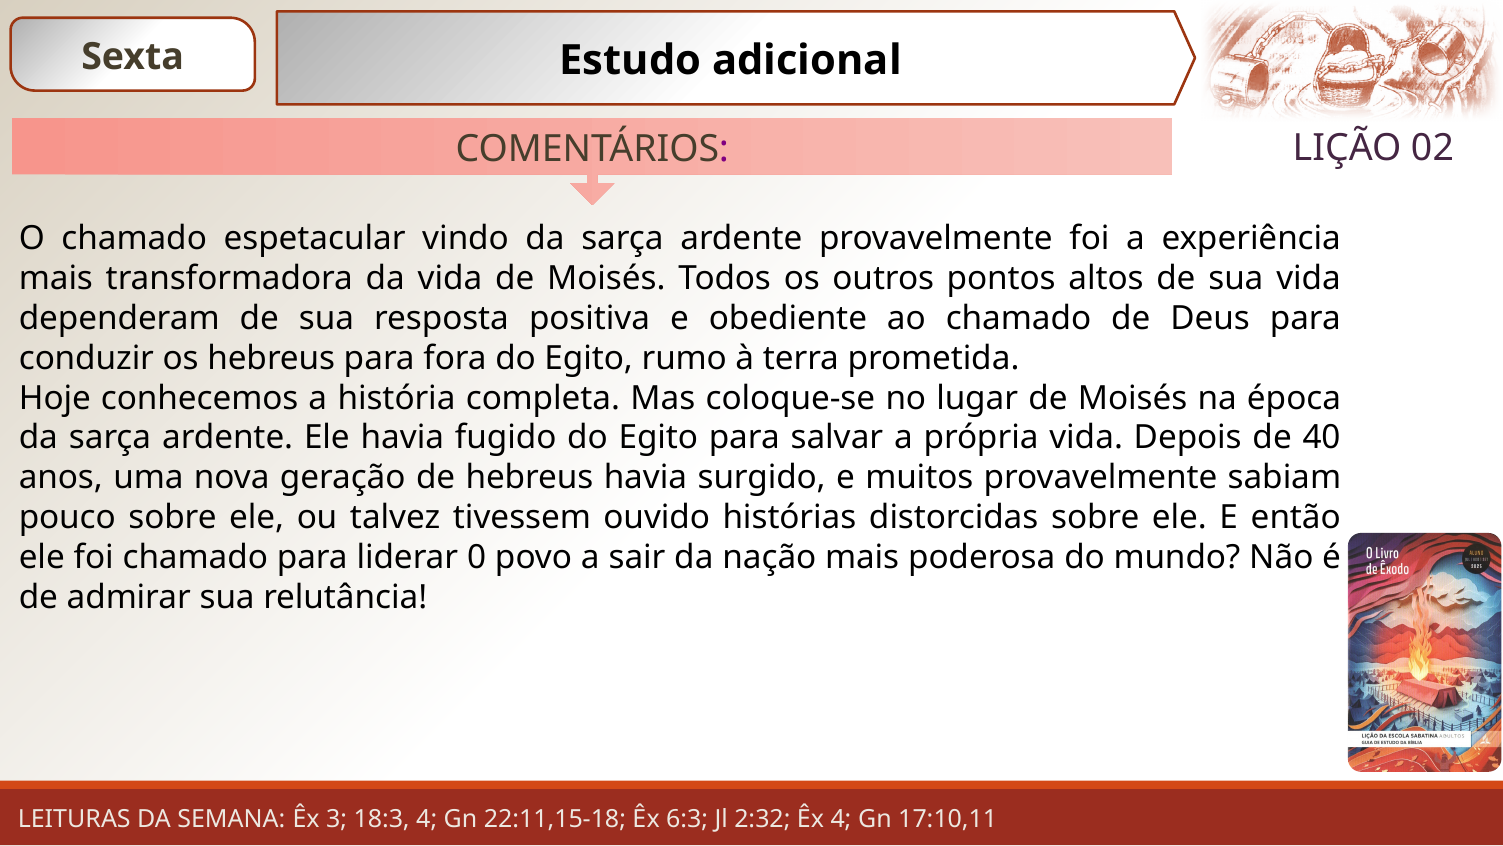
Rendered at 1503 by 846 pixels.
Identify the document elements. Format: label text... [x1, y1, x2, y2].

text_box LIÇÃO 02 [1278, 130, 1470, 176]
picture [1347, 532, 1502, 773]
text_box O chamado espetacular vindo da sarça ardente provavelmente foi a experiência mais transformadora da vida de Moisés. Todos os outros pontos altos de sua vida dependeram de sua resposta positiva e obediente ao chamado de Deus para conduzir os hebreus para fora do Egito, rumo à terra prometida. Hoje conhecemos a história completa. Mas coloque-se no lugar de Moisés na época da sarça ardente. Ele havia fugido do Egito para salvar a própria vida. Depois de 40 anos, uma nova geração de hebreus havia surgido, e muitos provavelmente sabiam pouco sobre ele, ou talvez tivessem ouvido histórias distorcidas sobre ele. E então ele foi chamado para liderar 0 povo a sair da nação mais poderosa do mundo? Não é de admirar sua relutância! [4, 208, 1358, 623]
text_box COMENTÁRIOS: [10, 116, 1174, 207]
text_box Sexta [9, 16, 257, 92]
picture [1199, 0, 1503, 122]
text_box LEITURAS DA SEMANA: Êx 3; 18:3, 4; Gn 22:11,15-18; Êx 6:3; Jl 2:32; Êx 4; Gn 17:10,11 [3, 794, 1421, 840]
text_box Estudo adicional [275, 10, 1196, 106]
